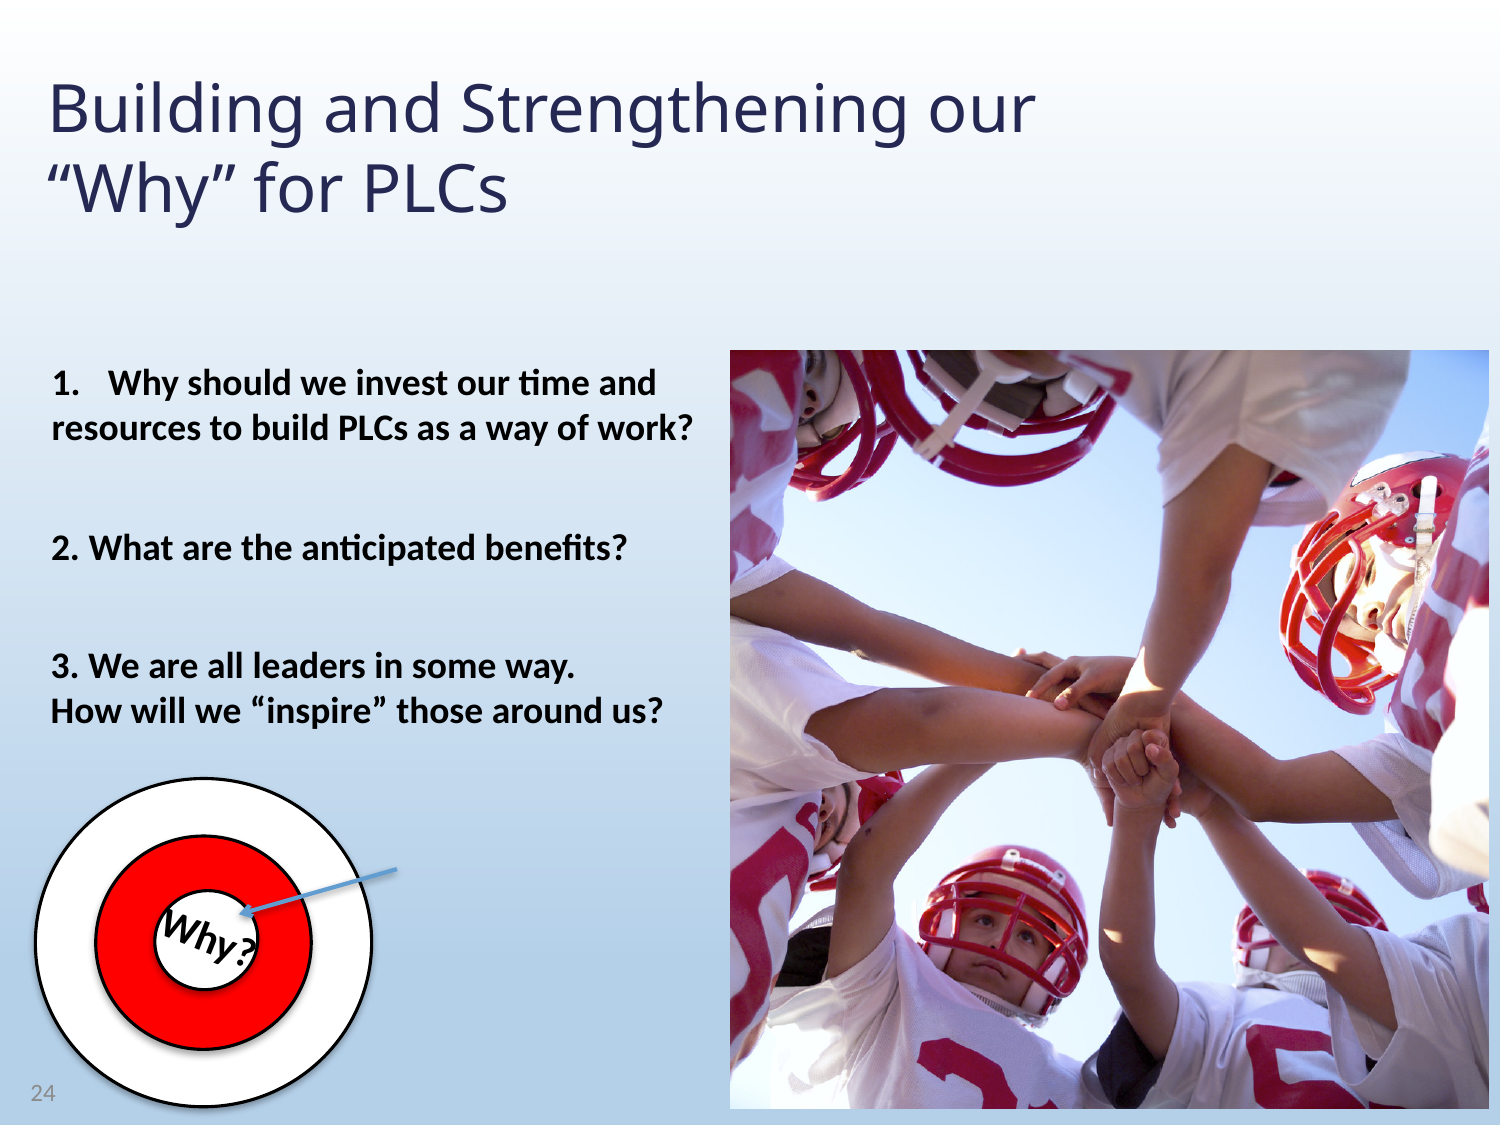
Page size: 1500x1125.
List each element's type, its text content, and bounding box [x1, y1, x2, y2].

title Building and Strengthening our “Why” for PLCs [32, 23, 1077, 234]
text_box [238, 868, 398, 915]
slide_number 24 [4, 1061, 71, 1122]
picture [730, 350, 1489, 1110]
text_box 3. We are all leaders in some way. How will we “inspire” those around us? [35, 633, 681, 739]
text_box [35, 778, 372, 1107]
text_box Why should we invest our time and resources to build PLCs as a way of work? [36, 350, 710, 456]
text_box 2. What are the anticipated benefits? [36, 515, 644, 576]
